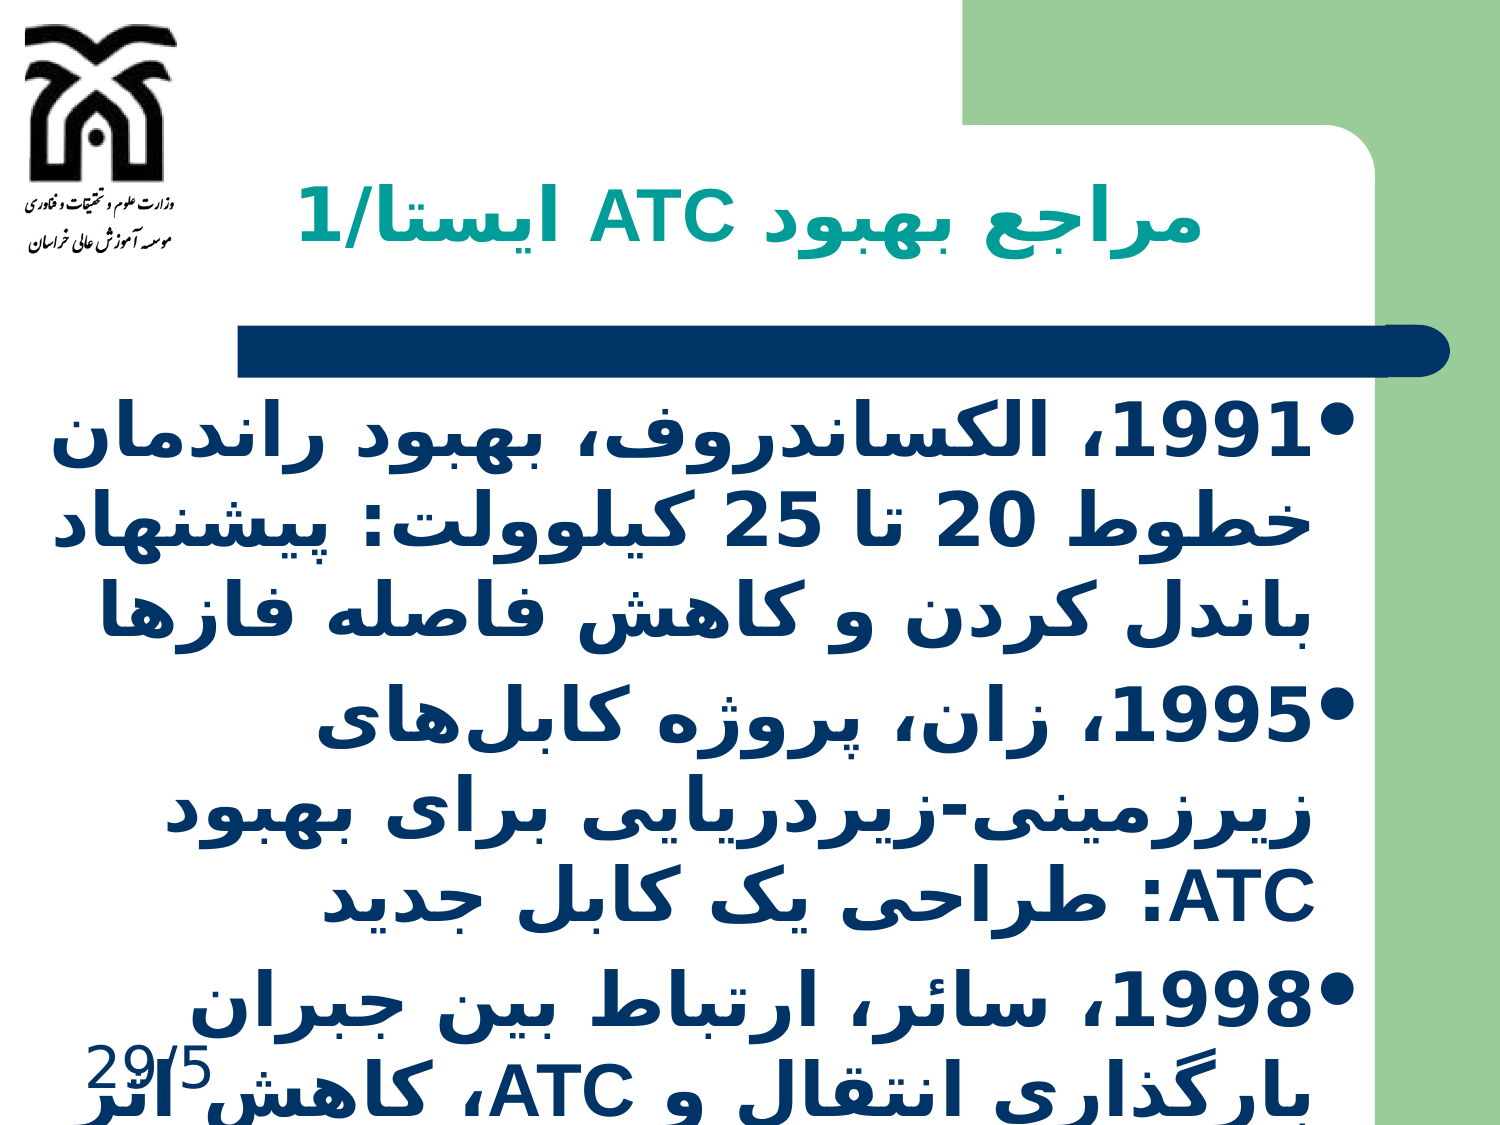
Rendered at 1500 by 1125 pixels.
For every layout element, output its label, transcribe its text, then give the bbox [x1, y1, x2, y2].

list 1991، الکساندروف، بهبود راندمان خطوط 20 تا 25 کیلوولت: پیشنهاد باندل کردن و کاهش فاصله فازها 1995، زان، پروژه کابل‌های زیرزمینی-زیردریایی برای بهبود ATC: طراحی یک کابل جدید 1998، سائر، ارتباط بین جبران بارگذاری انتقال و ATC، کاهش اثر اطلاعات ATC و بهبود سودمندی سیستم انتقال [0, 373, 1388, 1071]
picture [24, 24, 177, 257]
title مراجع بهبود ATC ایستا/1 [123, 78, 1376, 266]
